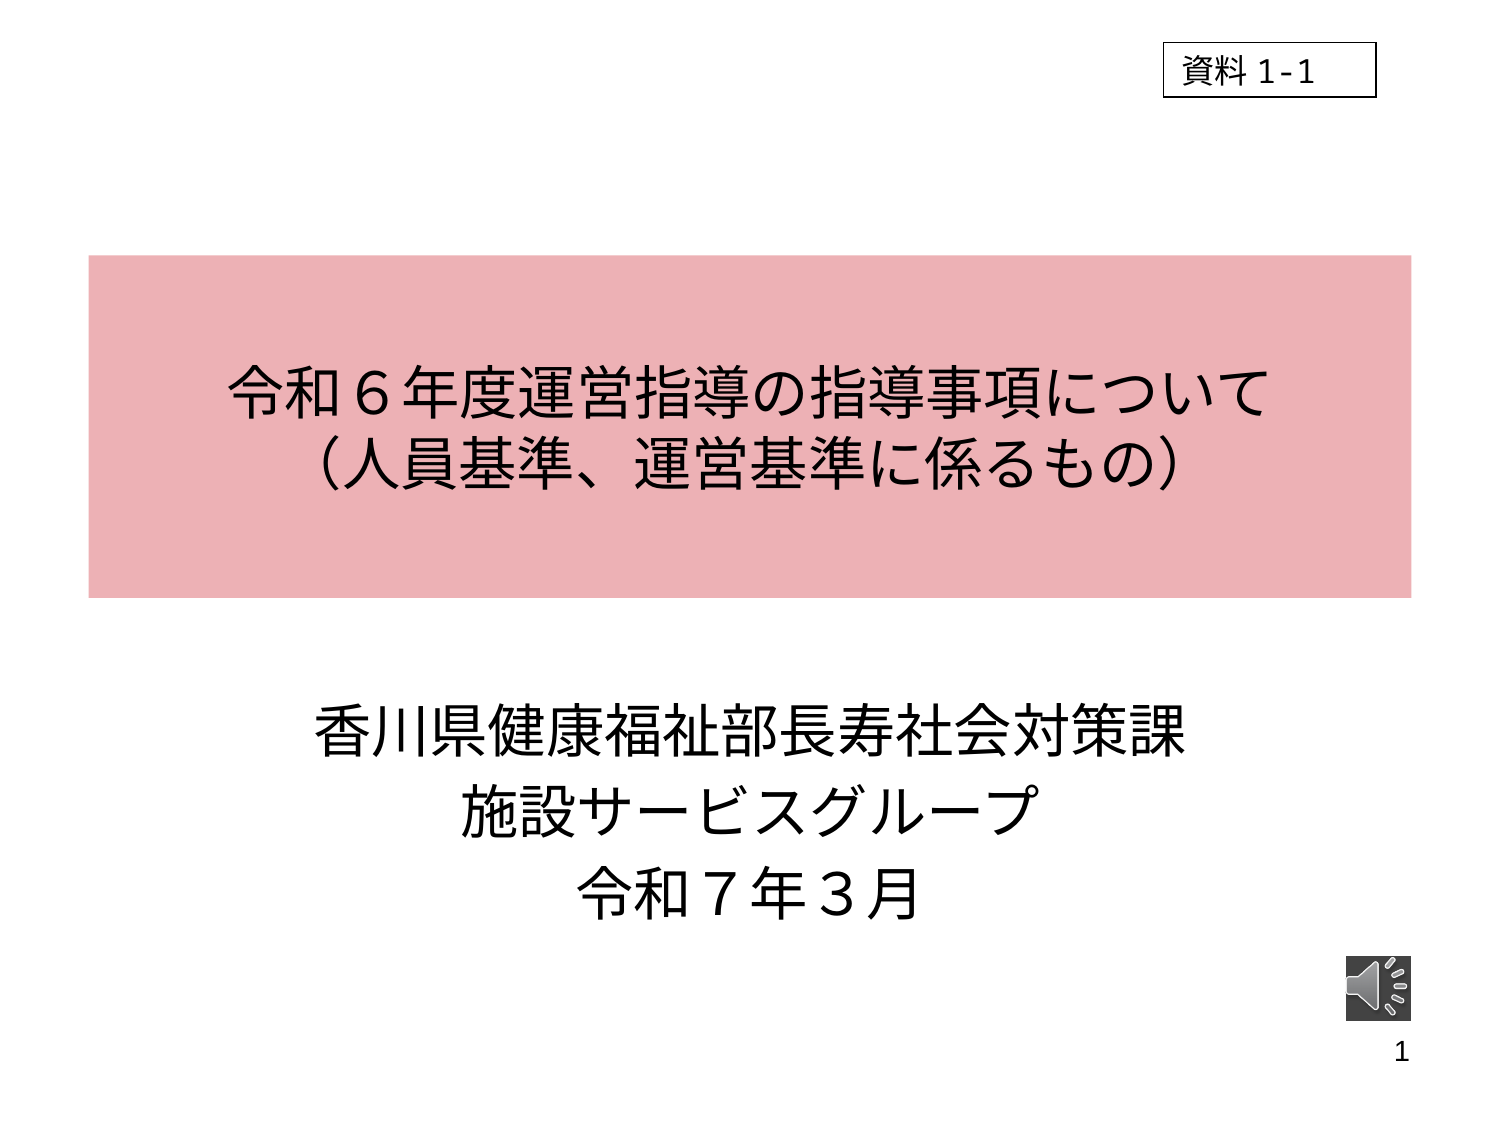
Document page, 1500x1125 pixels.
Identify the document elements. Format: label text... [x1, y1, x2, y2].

slide_number 1 [1074, 1024, 1426, 1103]
subtitle 香川県健康福祉部長寿社会対策課 施設サービスグループ 令和７年３月 [225, 686, 1275, 931]
title 令和６年度運営指導の指導事項について （人員基準、運営基準に係るもの） [88, 255, 1412, 598]
picture [1344, 954, 1412, 1022]
text_box 資料1-1 [1163, 42, 1376, 98]
